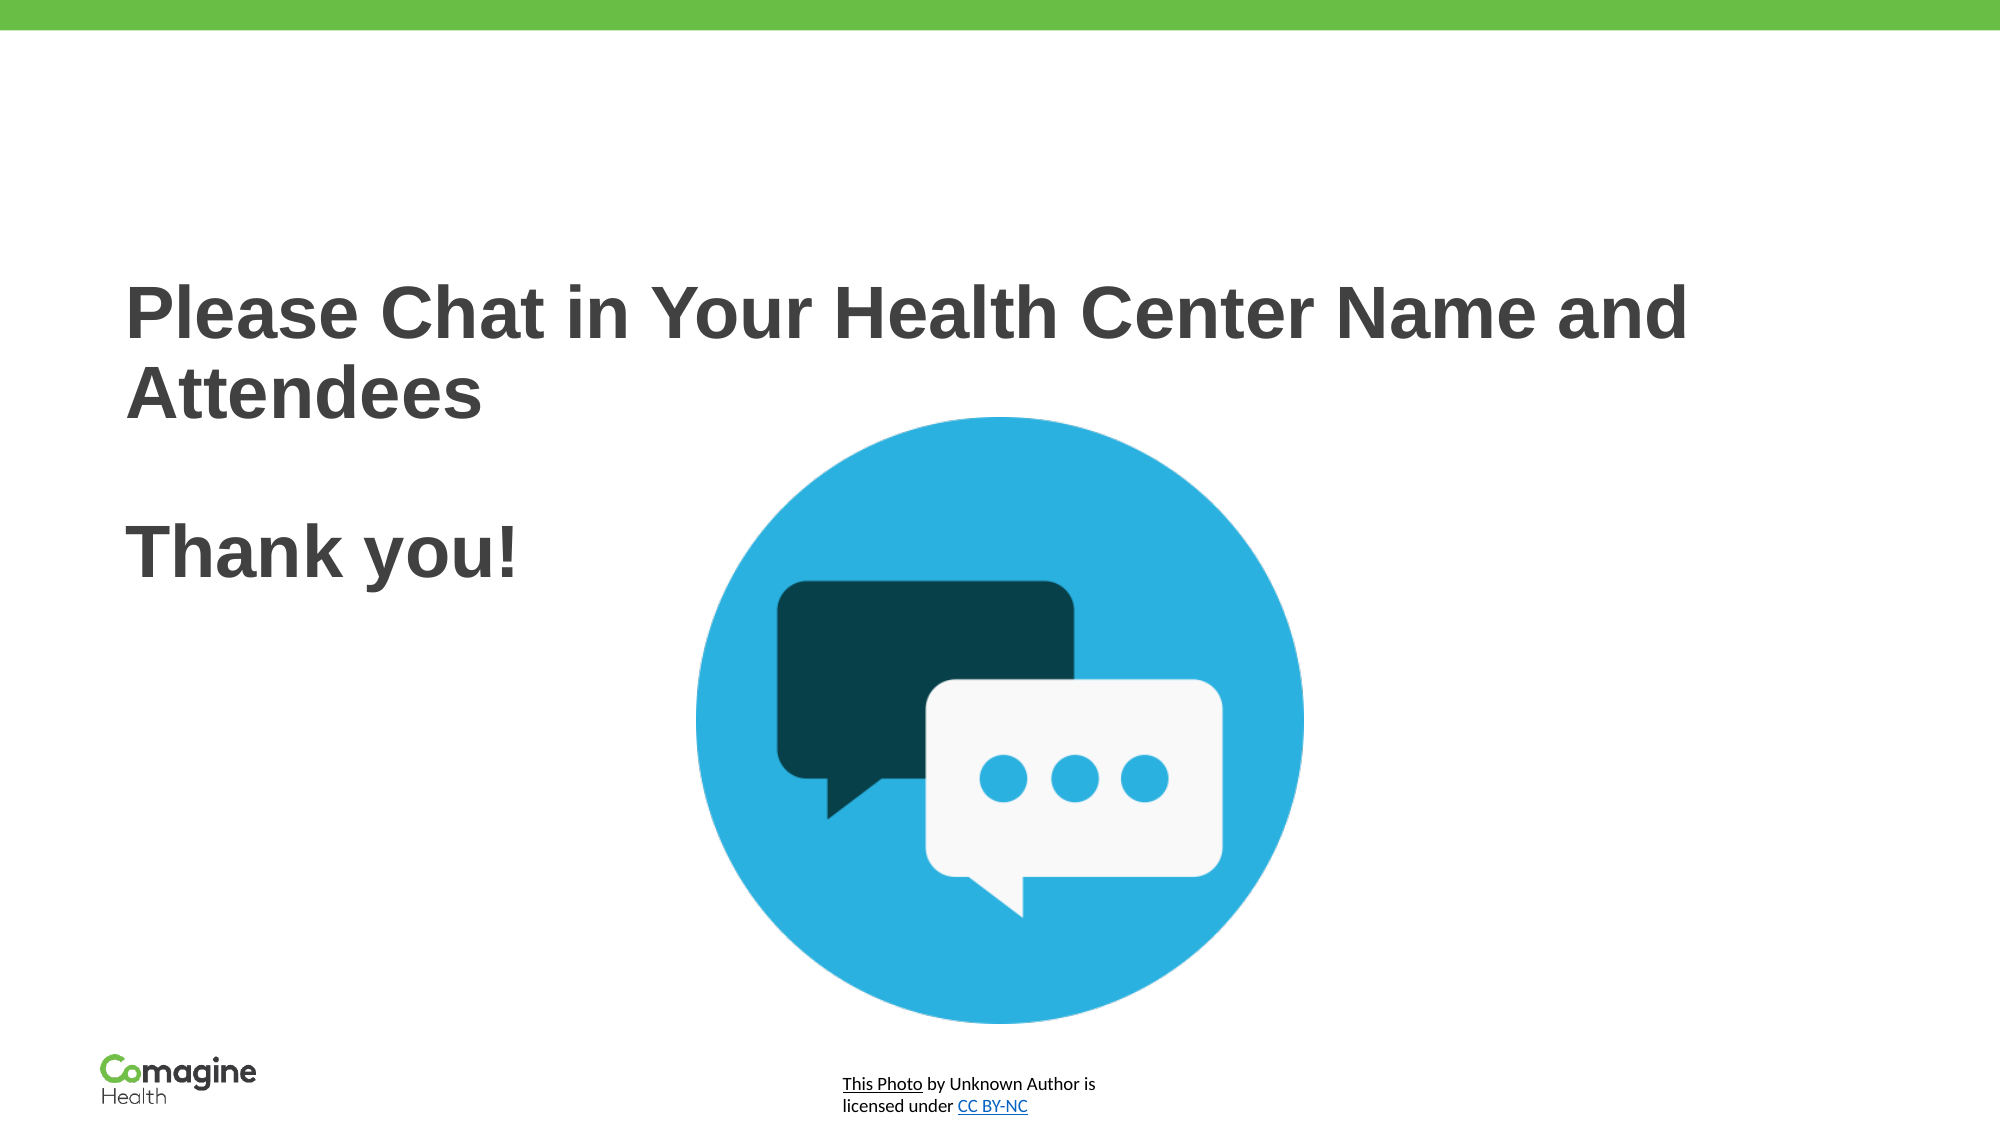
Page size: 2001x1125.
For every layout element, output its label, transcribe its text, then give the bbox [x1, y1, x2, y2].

picture [100, 1054, 256, 1104]
title Please Chat in Your Health Center Name and Attendees Thank you! [110, 265, 1912, 603]
picture [696, 417, 1304, 1024]
text_box This Photo by Unknown Author is licensed under CC BY-NC [827, 1064, 1173, 1125]
